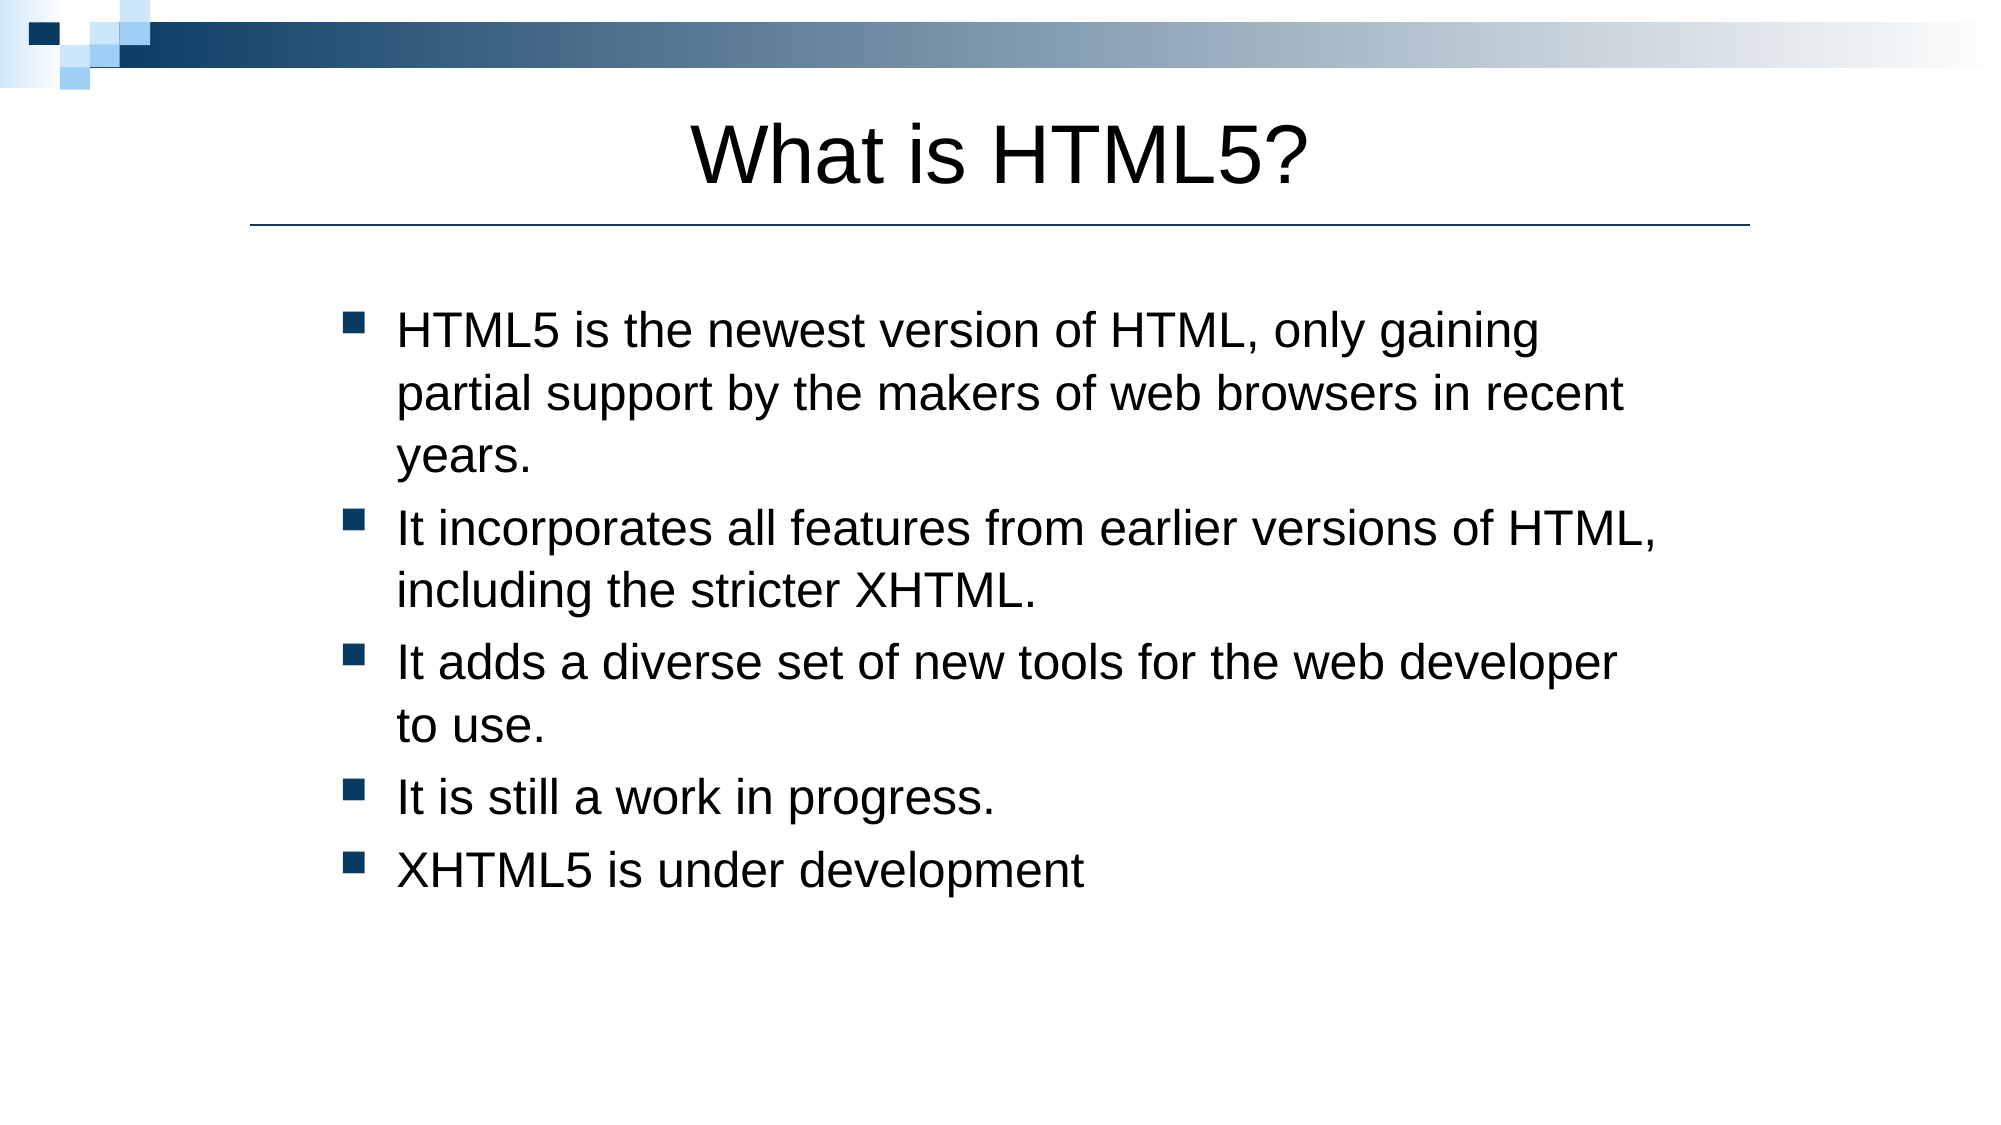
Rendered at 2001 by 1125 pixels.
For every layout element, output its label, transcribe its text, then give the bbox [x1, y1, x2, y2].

list HTML5 is the newest version of HTML, only gaining partial support by the makers of web browsers in recent years. It incorporates all features from earlier versions of HTML, including the stricter XHTML. It adds a diverse set of new tools for the web developer to use. It is still a work in progress. XHTML5 is under development [324, 287, 1675, 975]
title What is HTML5? [324, 75, 1675, 224]
